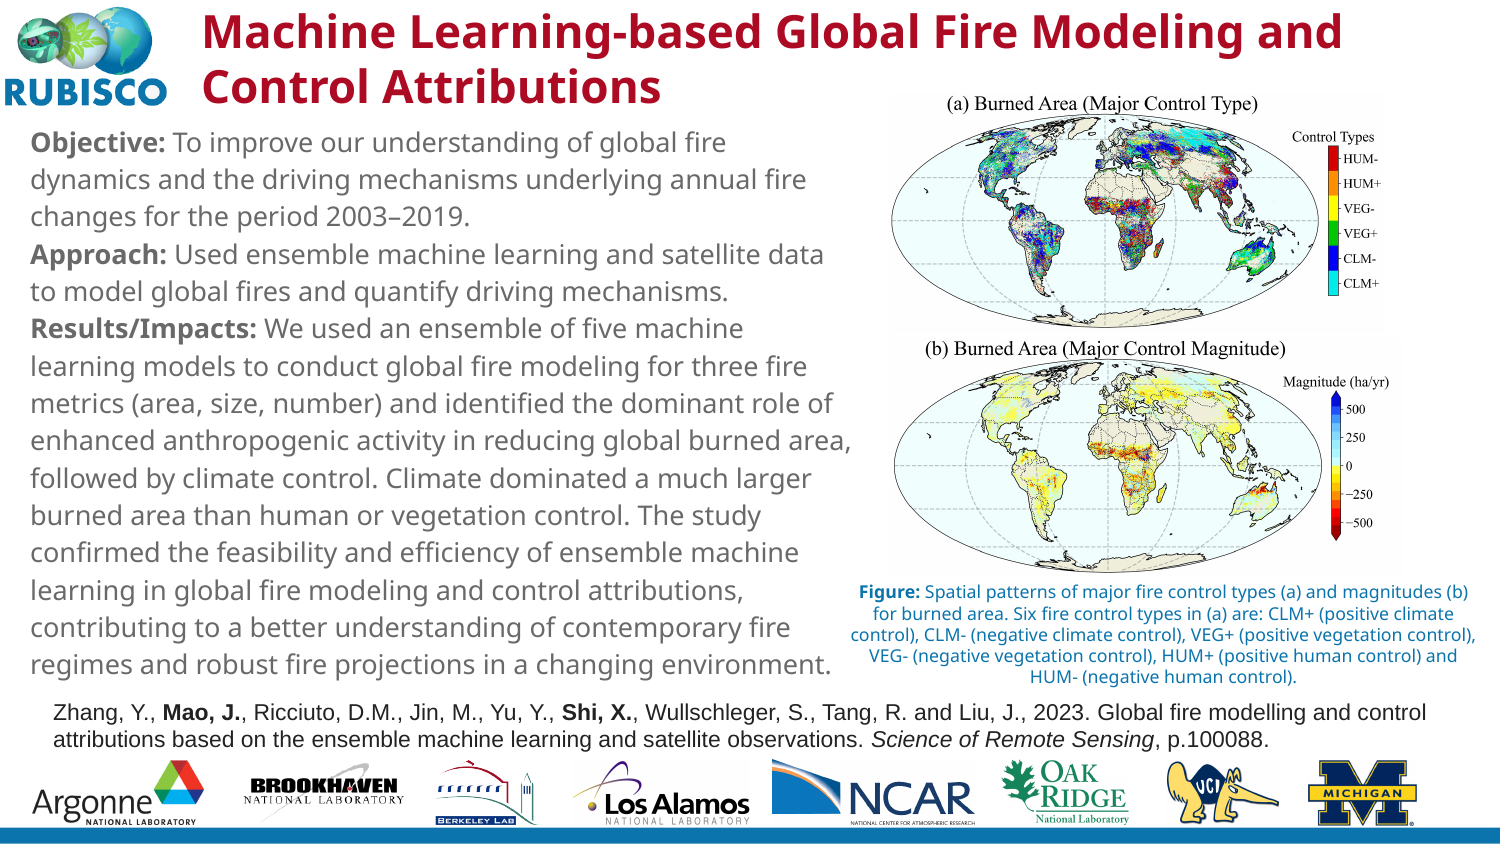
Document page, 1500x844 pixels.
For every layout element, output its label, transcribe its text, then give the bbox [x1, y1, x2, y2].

picture [435, 760, 544, 825]
title Machine Learning-based Global Fire Modeling and Control Attributions [186, 1, 1500, 114]
picture [772, 760, 975, 825]
picture [3, 4, 168, 107]
picture [889, 338, 1402, 578]
picture [1165, 760, 1279, 826]
picture [32, 760, 204, 825]
text_box Figure: Spatial patterns of major fire control types (a) and magnitudes (b) for burned area. Six fire control types in (a) are: CLM+ (positive climate control), CLM- (negative climate control), VEG+ (positive vegetation control), VEG- (negative vegetation control), HUM+ (positive human control) and HUM- (negative human control). [833, 578, 1494, 690]
picture [889, 93, 1385, 333]
picture [1308, 760, 1417, 826]
text_box Zhang, Y., Mao, J., Ricciuto, D.M., Jin, M., Yu, Y., Shi, X., Wullschleger, S., Tang, R. and Liu, J., 2023. Global fire modelling and control attributions based on the ensemble machine learning and satellite observations. Science of Remote Sensing, p.100088. [38, 689, 1462, 760]
picture [1001, 760, 1129, 825]
picture [572, 760, 750, 825]
picture [238, 760, 407, 825]
list Objective: To improve our understanding of global fire dynamics and the driving mechanisms underlying annual fire changes for the period 2003–2019. Approach: Used ensemble machine learning and satellite data to model global fires and quantify driving mechanisms. Results/Impacts: We used an ensemble of five machine learning models to conduct global fire modeling for three fire metrics (area, size, number) and identified the dominant role of enhanced anthropogenic activity in reducing global burned area, followed by climate control. Climate dominated a much larger burned area than human or vegetation control. The study confirmed the feasibility and efficiency of ensemble machine learning in global fire modeling and control attributions, contributing to a better understanding of contemporary fire regimes and robust fire projections in a changing environment. [15, 124, 868, 677]
